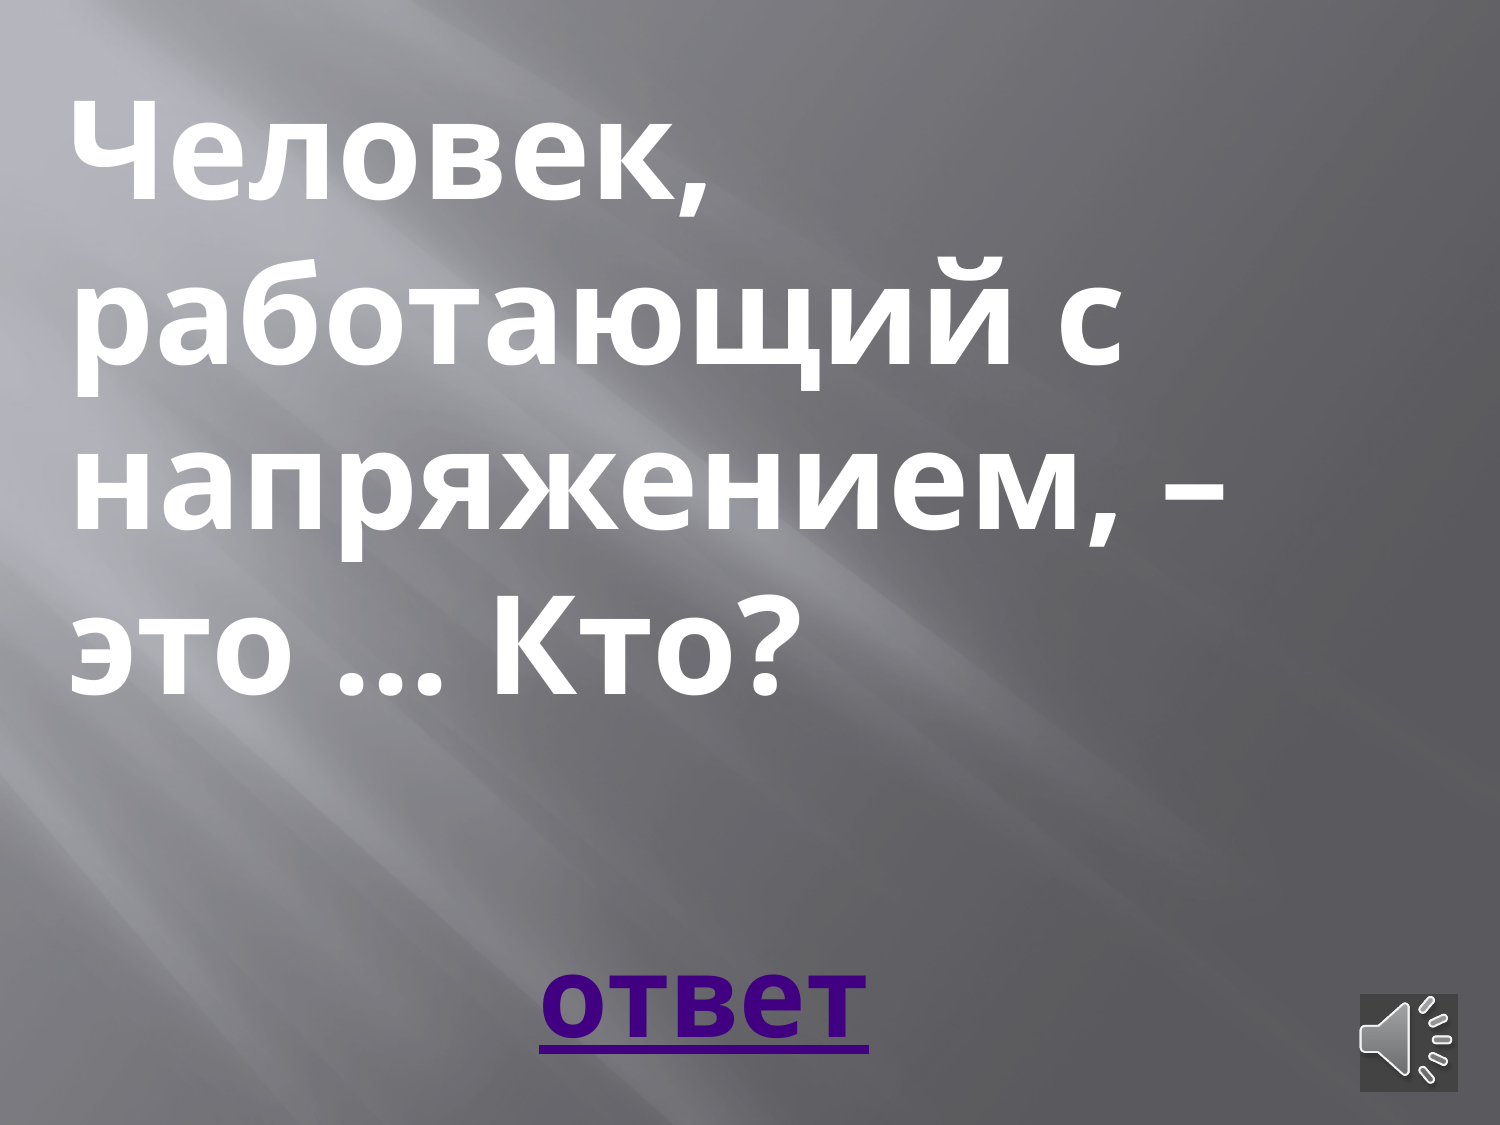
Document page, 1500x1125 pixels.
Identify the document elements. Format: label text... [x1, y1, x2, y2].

text_box Человек, работающий с напряжением, – это ... Кто? [53, 54, 1459, 729]
text_box ответ [523, 917, 884, 1086]
picture [1358, 992, 1459, 1094]
